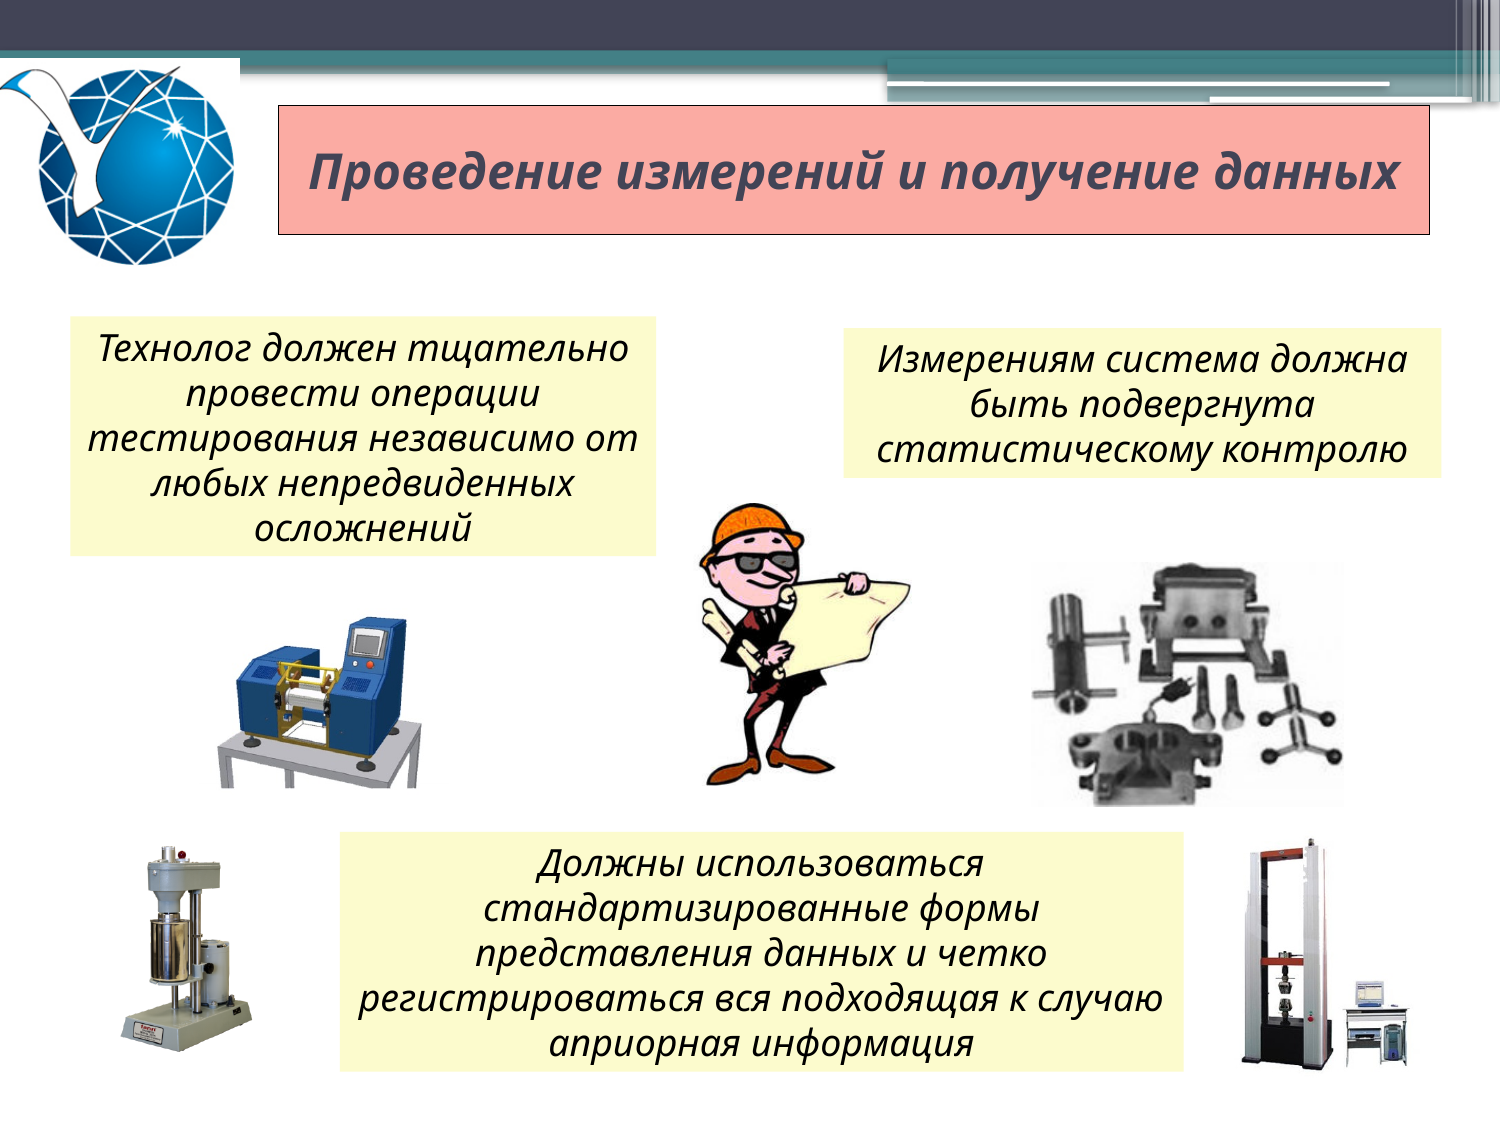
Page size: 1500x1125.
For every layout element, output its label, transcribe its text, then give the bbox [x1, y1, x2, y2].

text_box Технолог должен тщательно провести операции тестирования независимо от любых непредвиденных осложнений [70, 316, 657, 557]
text_box Должны использоваться стандартизированные формы представления данных и четко регистрироваться вся подходящая к случаю априорная информация [339, 831, 1184, 1072]
picture [491, 503, 1344, 807]
picture [0, 58, 240, 270]
picture [1195, 831, 1442, 1079]
picture [198, 597, 449, 806]
text_box Измерениям система должна быть подвергнута статистическому контролю [843, 328, 1442, 478]
picture [34, 843, 328, 1055]
title Проведение измерений и получение данных [278, 105, 1430, 235]
